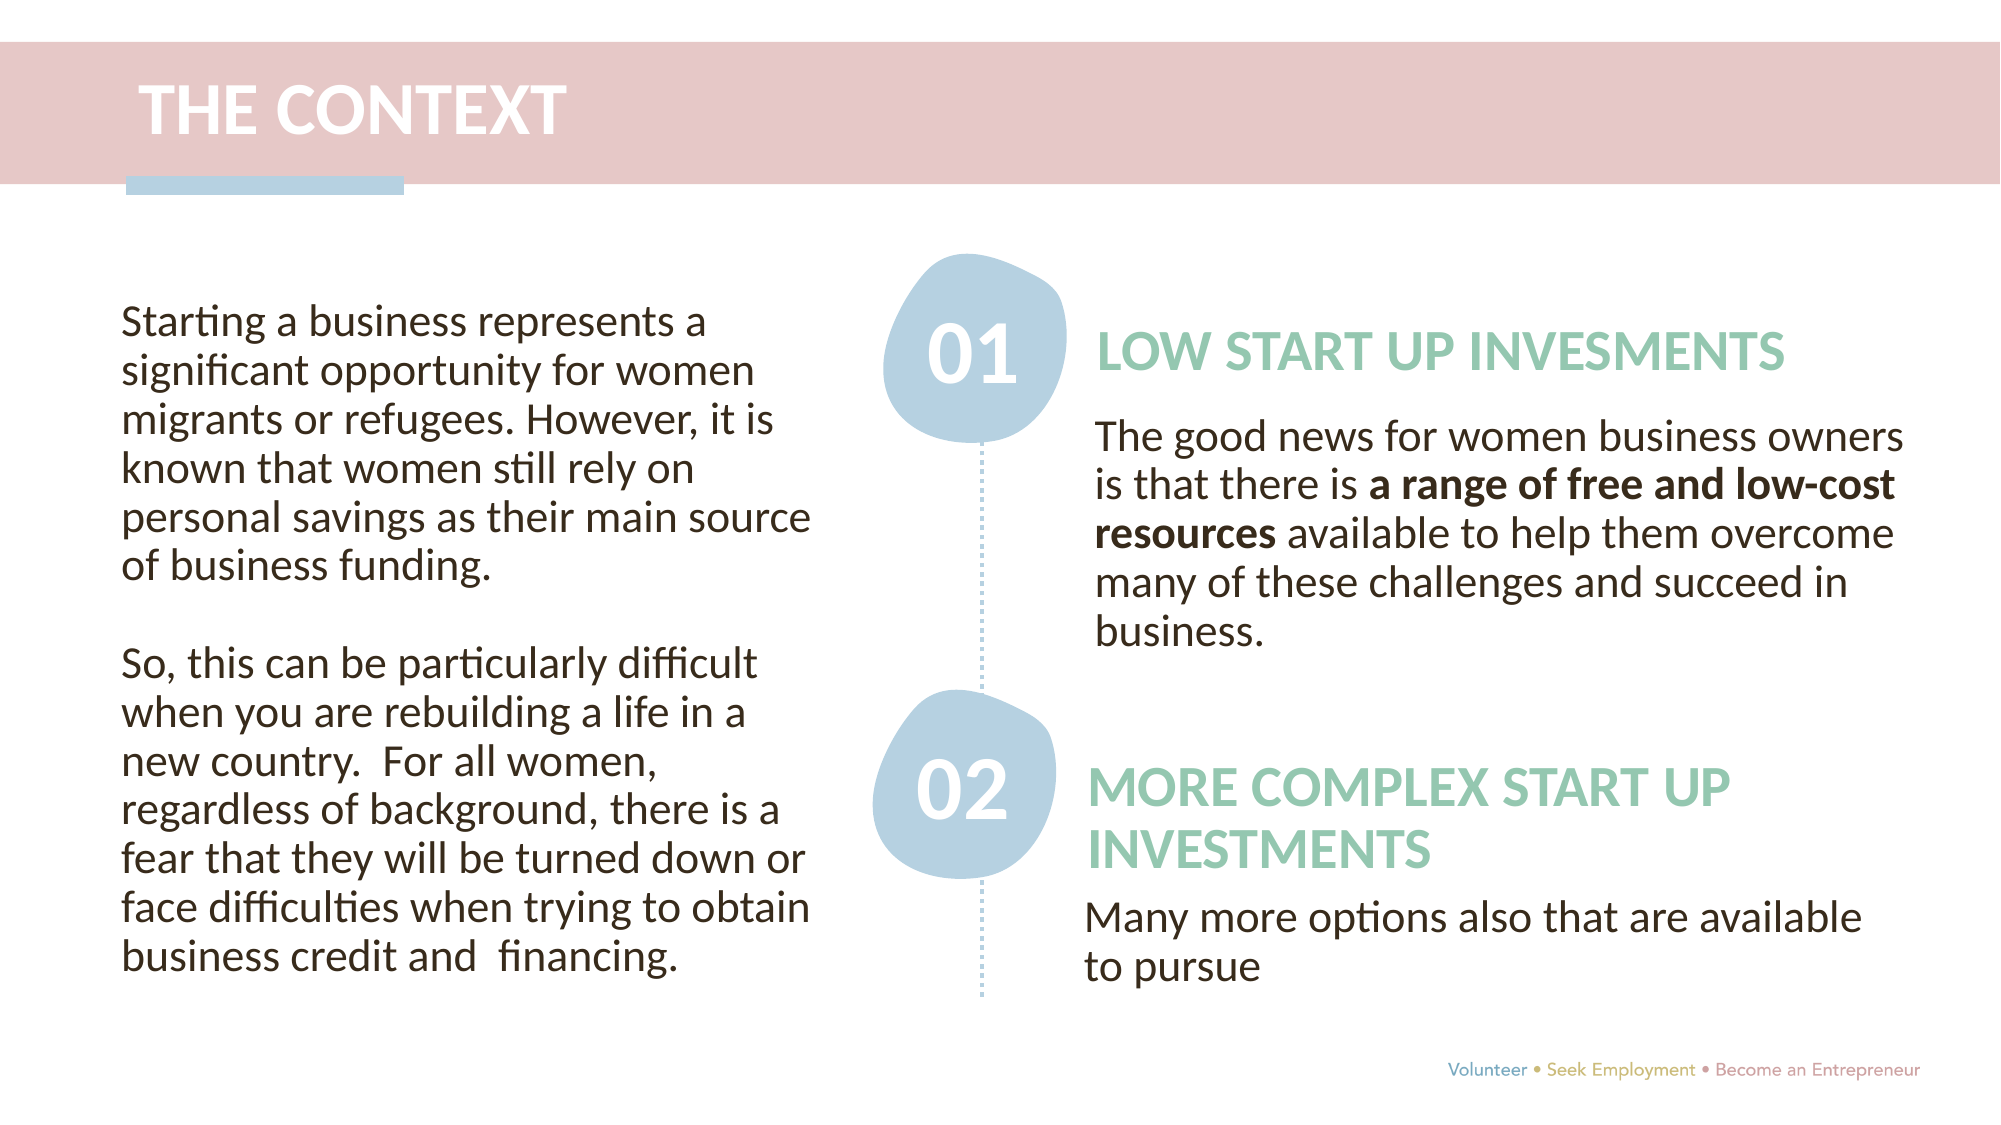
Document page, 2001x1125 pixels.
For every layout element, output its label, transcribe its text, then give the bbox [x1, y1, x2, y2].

text_box Starting a business represents a significant opportunity for women migrants or refugees. However, it is known that women still rely on personal savings as their main source of business funding. So, this can be particularly difficult when you are rebuilding a life in a new country. For all women, regardless of background, there is a fear that they will be turned down or face difficulties when trying to obtain business credit and financing. [106, 289, 832, 835]
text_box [872, 689, 1057, 934]
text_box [883, 253, 1067, 498]
text_box MORE COMPLEX START UP INVESTMENTS [1072, 749, 1777, 885]
text_box Many more options also that are available to pursue [1069, 885, 1895, 1022]
text_box LOW START UP INVESMENTS [1082, 313, 1828, 403]
picture [1418, 1046, 1971, 1103]
list THE CONTEXT [123, 51, 1913, 170]
text_box The good news for women business owners is that there is a range of free and low-cost resources available to help them overcome many of these challenges and succeed in business. [1079, 403, 1925, 700]
